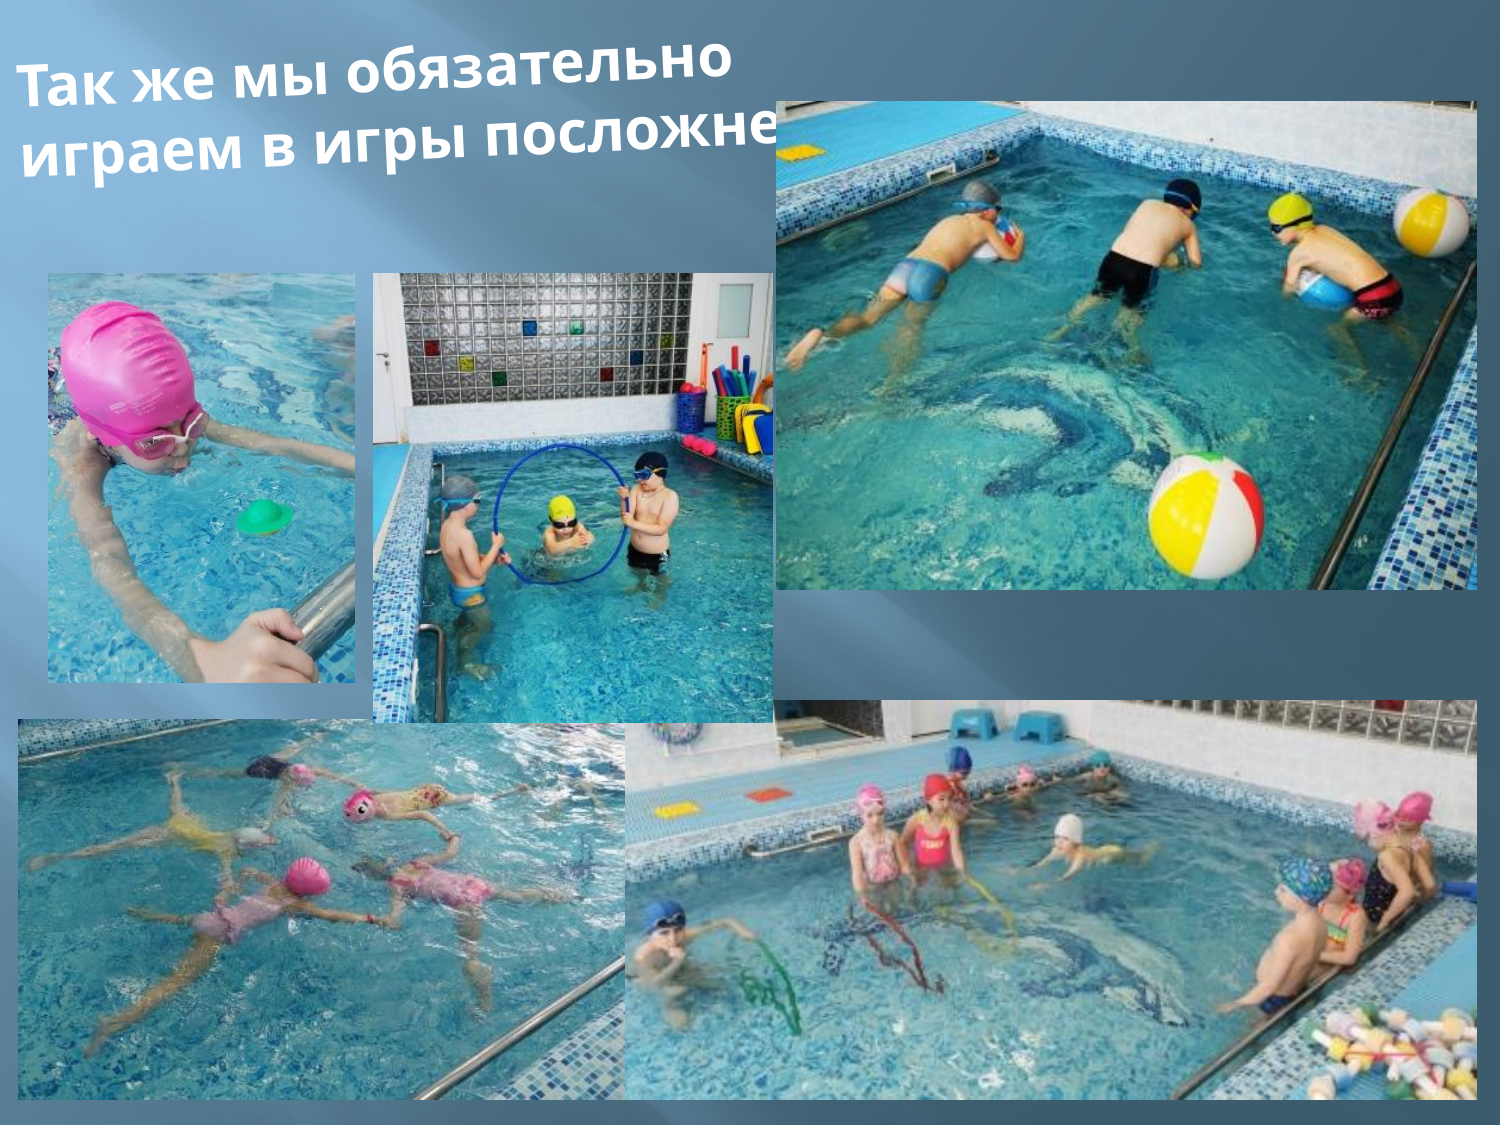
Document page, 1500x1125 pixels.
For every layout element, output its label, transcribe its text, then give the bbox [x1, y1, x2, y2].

picture [18, 273, 1477, 1100]
picture [776, 101, 1477, 590]
text_box Так же мы обязательно играем в игры посложнее [0, 4, 854, 198]
picture [47, 273, 356, 683]
